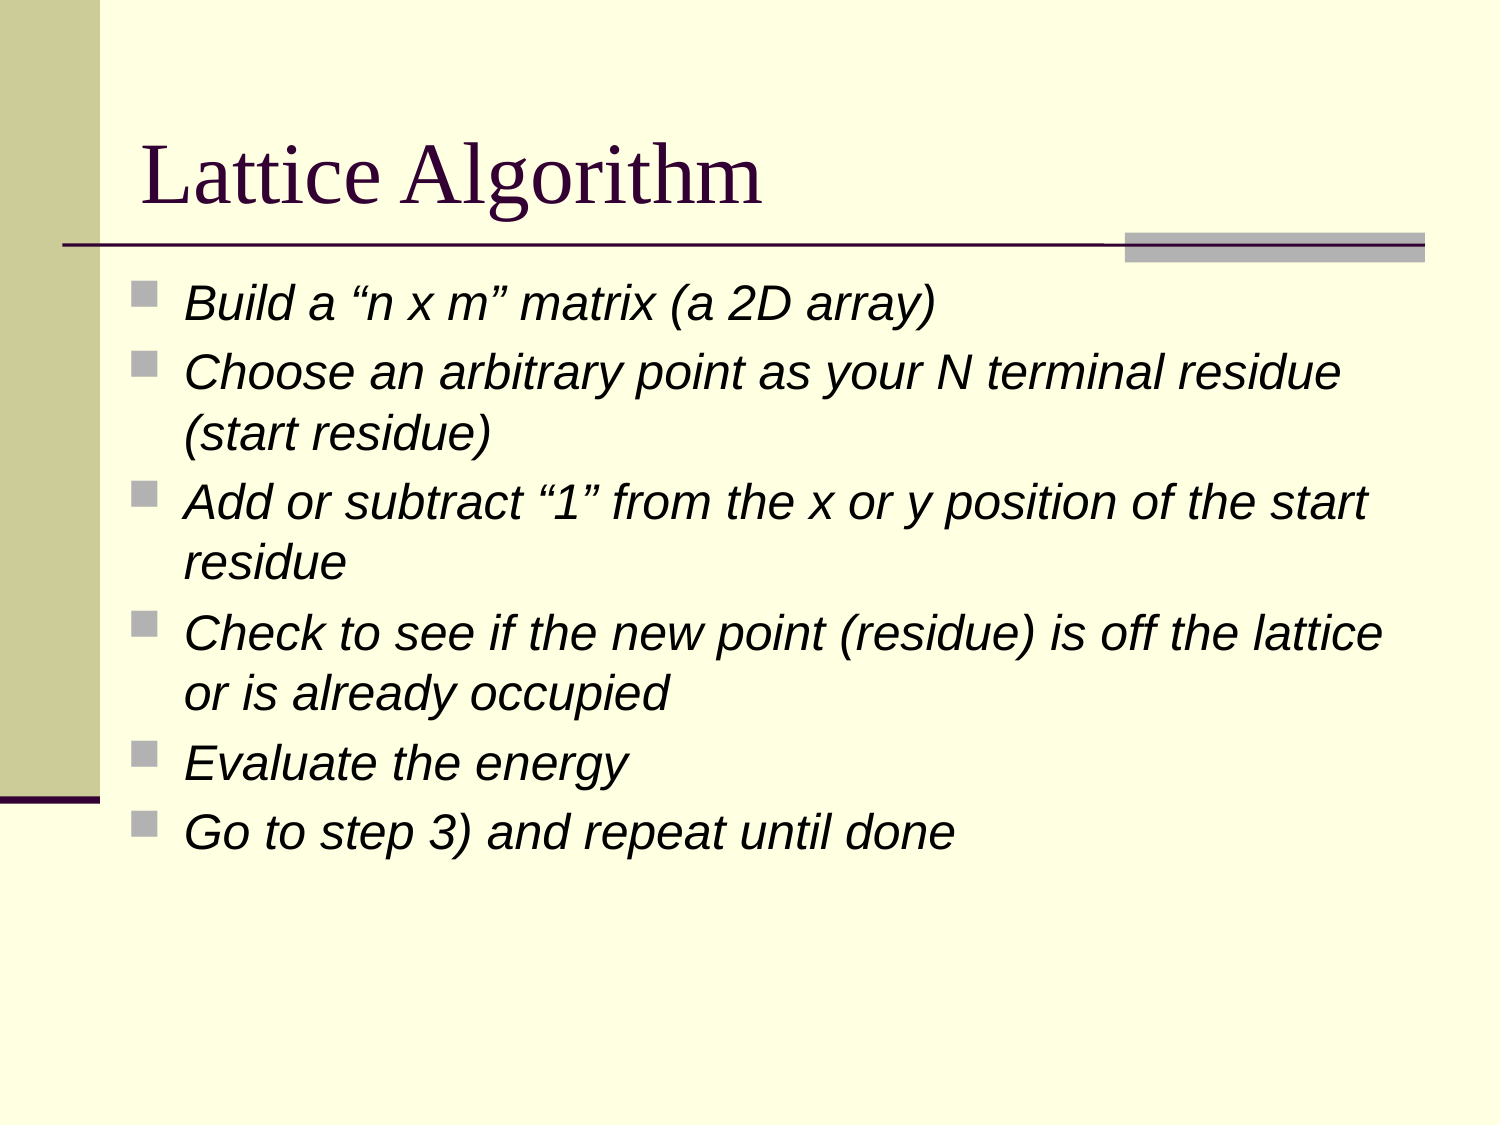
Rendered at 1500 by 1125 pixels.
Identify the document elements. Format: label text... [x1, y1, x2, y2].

list Build a “n x m” matrix (a 2D array) Choose an arbitrary point as your N terminal residue (start residue) Add or subtract “1” from the x or y position of the start residue Check to see if the new point (residue) is off the lattice or is already occupied Evaluate the energy Go to step 3) and repeat until done [112, 262, 1413, 938]
title Lattice Algorithm [124, 74, 1401, 262]
